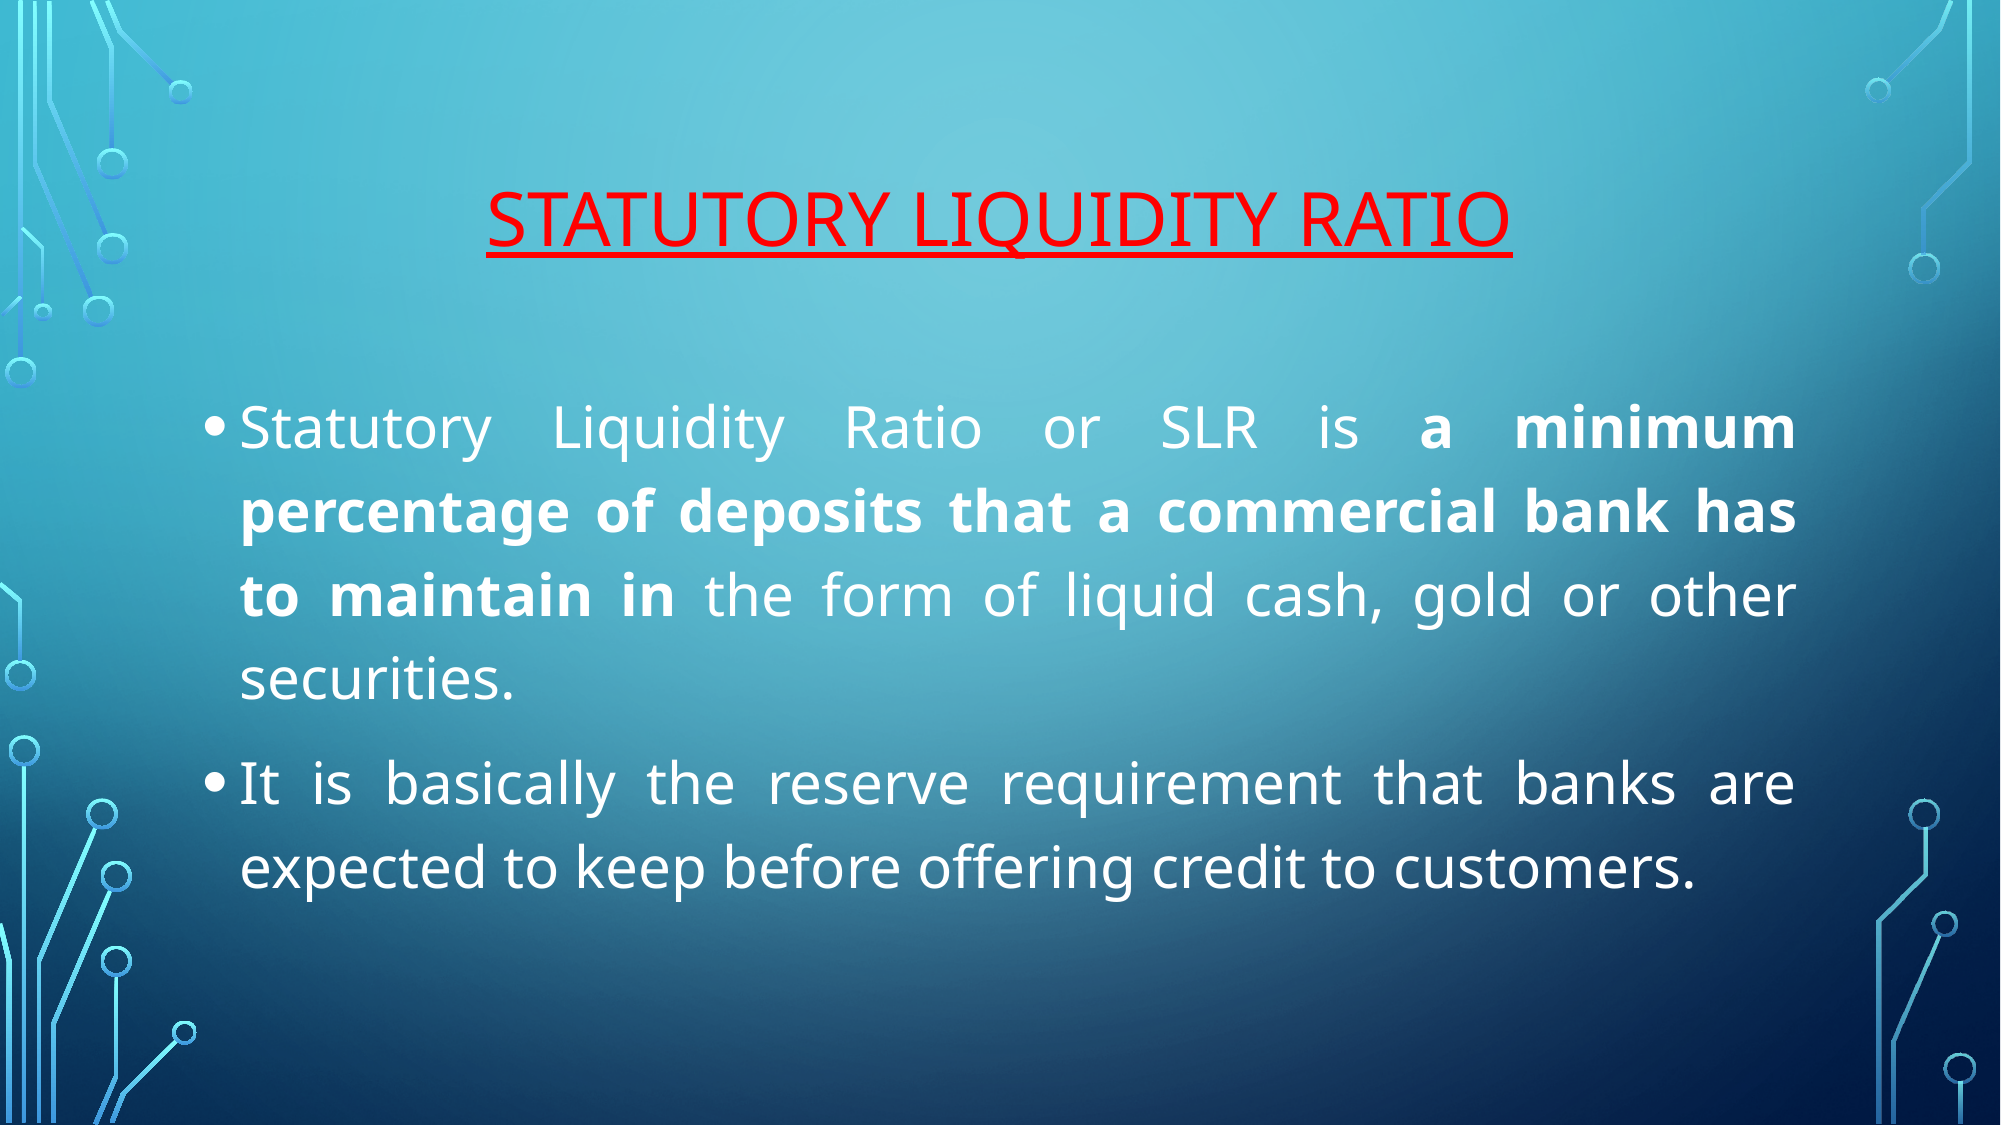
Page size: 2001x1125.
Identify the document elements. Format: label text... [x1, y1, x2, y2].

title Statutory liquidity ratio [187, 101, 1813, 344]
list Statutory Liquidity Ratio or SLR is a minimum percentage of deposits that a commercial bank has to maintain in the form of liquid cash, gold or other securities. It is basically the reserve requirement that banks are expected to keep before offering credit to customers. [187, 369, 1813, 950]
